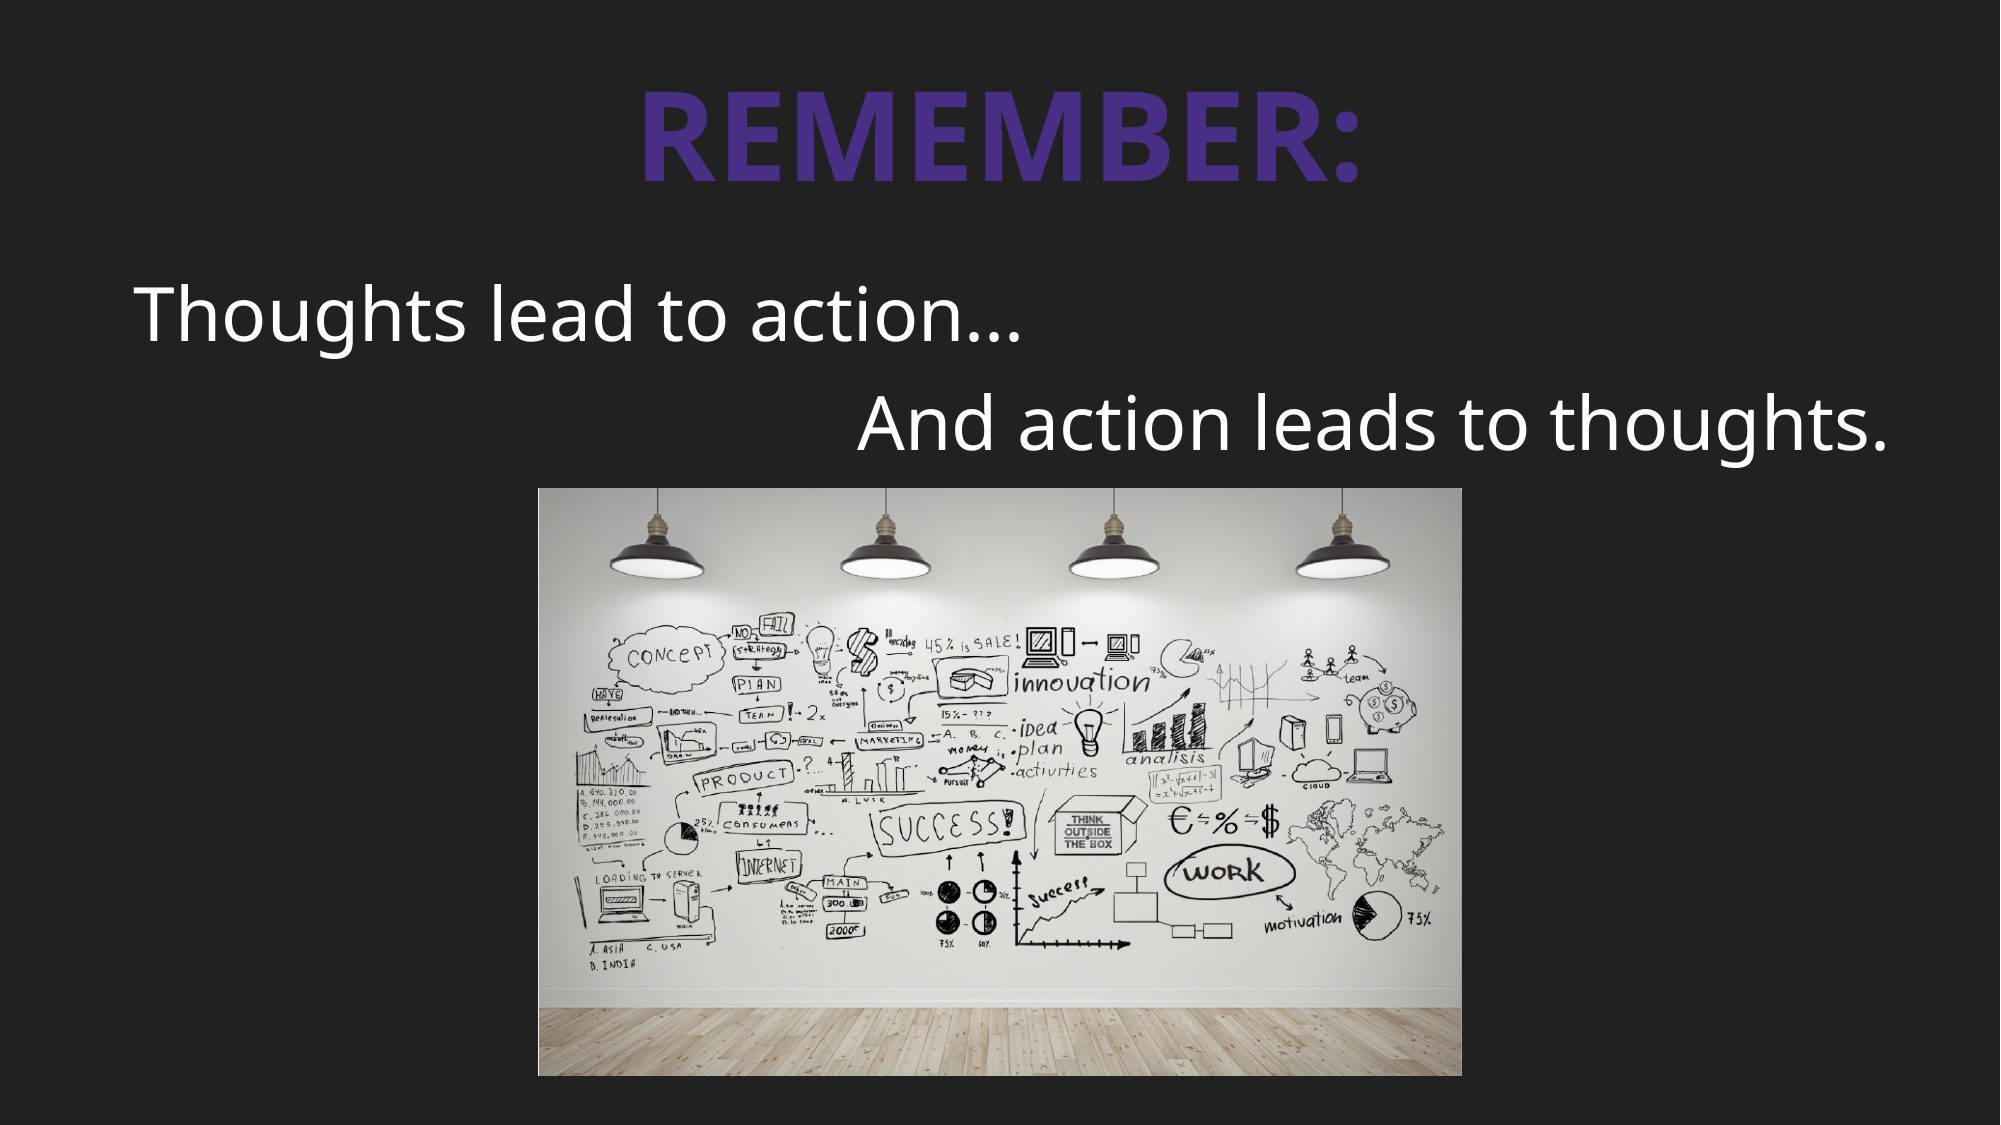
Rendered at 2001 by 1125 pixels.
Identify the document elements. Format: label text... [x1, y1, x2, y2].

text_box REMEMBER: [227, 49, 1773, 215]
picture [538, 488, 1462, 1077]
text_box Thoughts lead to action... [118, 258, 1041, 364]
text_box And action leads to thoughts. [843, 368, 1906, 473]
